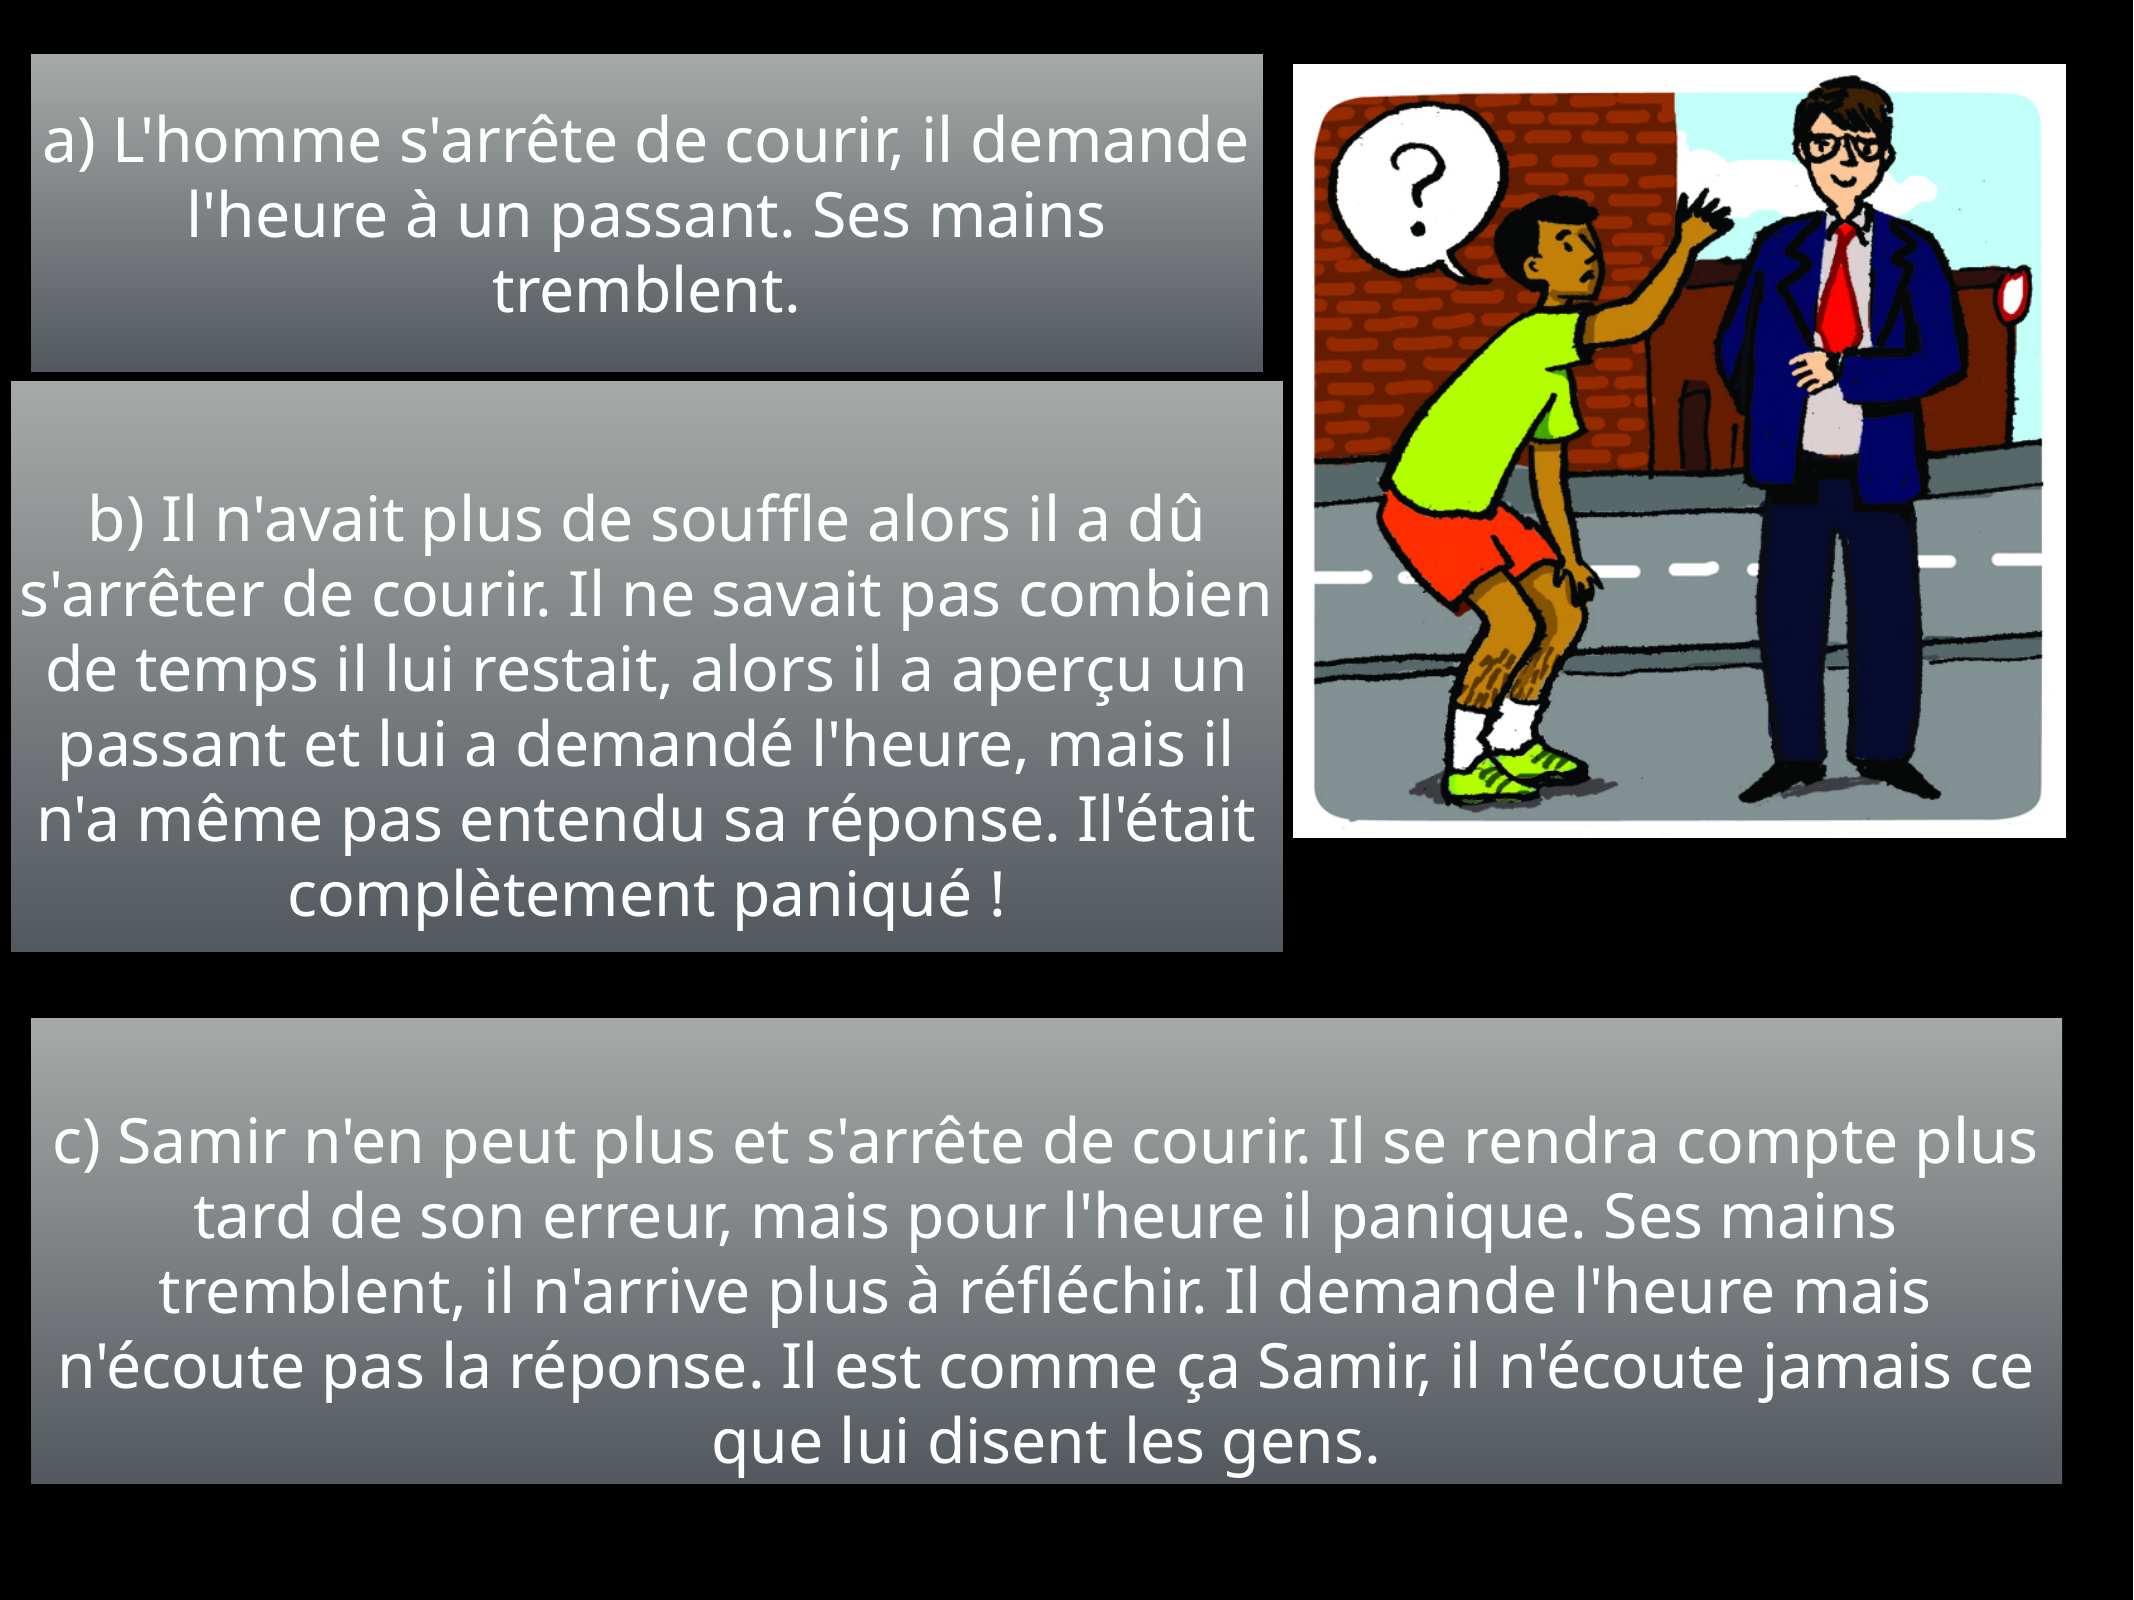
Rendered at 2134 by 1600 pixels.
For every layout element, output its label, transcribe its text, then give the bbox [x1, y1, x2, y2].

text_box c) Samir n'en peut plus et s'arrête de courir. Il se rendra compte plus tard de son erreur, mais pour l'heure il panique. Ses mains tremblent, il n'arrive plus à réfléchir. Il demande l'heure mais n'écoute pas la réponse. Il est comme ça Samir, il n'écoute jamais ce que lui disent les gens. [31, 1018, 2063, 1484]
picture [1292, 64, 2066, 838]
text_box b) Il n'avait plus de souffle alors il a dû s'arrêter de courir. Il ne savait pas combien de temps il lui restait, alors il a aperçu un passant et lui a demandé l'heure, mais il n'a même pas entendu sa réponse. Il'était complètement paniqué ! [11, 381, 1283, 952]
text_box a) L'homme s'arrête de courir, il demande l'heure à un passant. Ses mains tremblent. [31, 54, 1263, 372]
